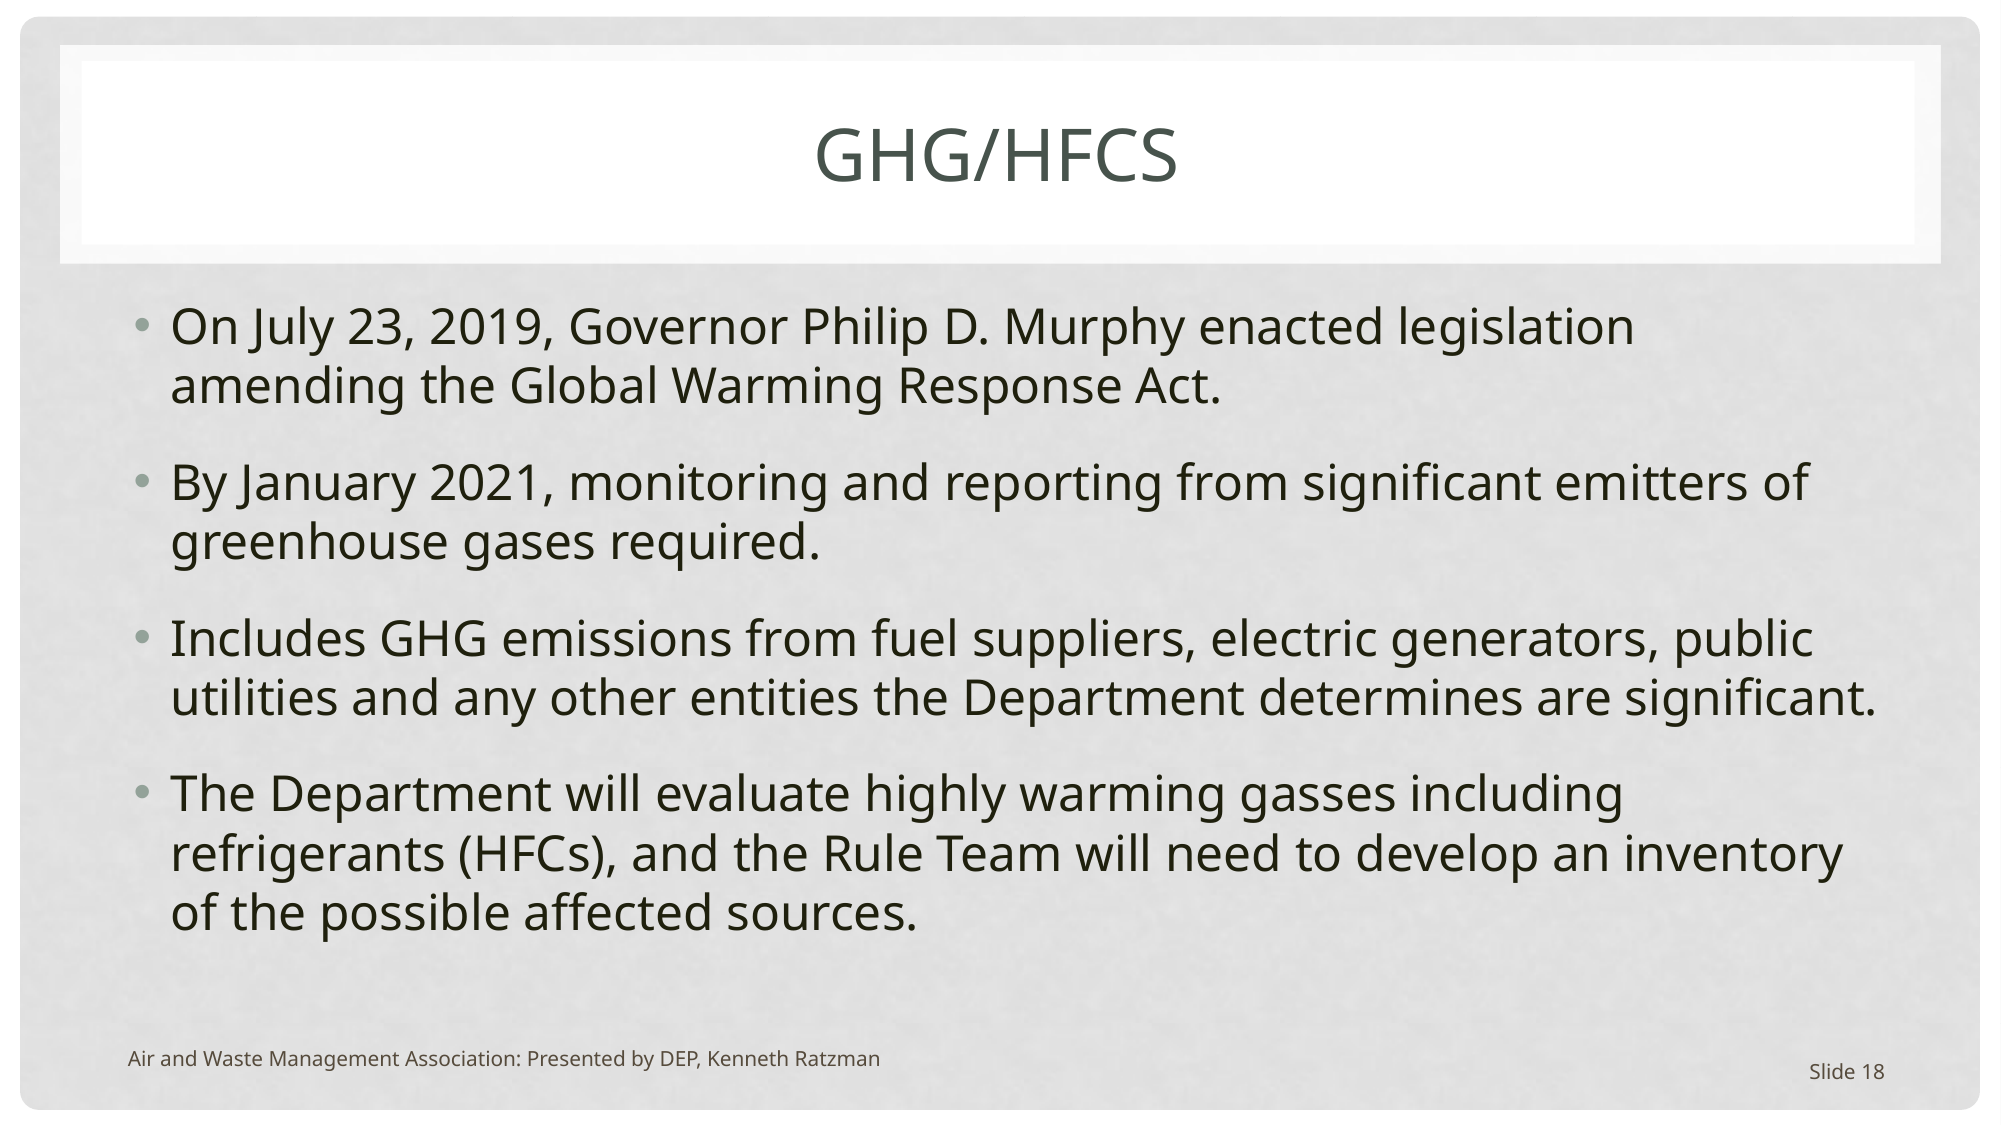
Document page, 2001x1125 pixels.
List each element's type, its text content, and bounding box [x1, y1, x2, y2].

title GHG/HFCs [93, 66, 1900, 238]
text_box Air and Waste Management Association: Presented by DEP, Kenneth Ratzman [112, 1028, 1076, 1088]
slide_number Slide 18 [1433, 1042, 1900, 1103]
list On July 23, 2019, Governor Philip D. Murphy enacted legislation amending the Global Warming Response Act. By January 2021, monitoring and reporting from significant emitters of greenhouse gases required. Includes GHG emissions from fuel suppliers, electric generators, public utilities and any other entities the Department determines are significant. The Department will evaluate highly warming gasses including refrigerants (HFCs), and the Rule Team will need to develop an inventory of the possible affected sources. [99, 287, 1900, 1005]
